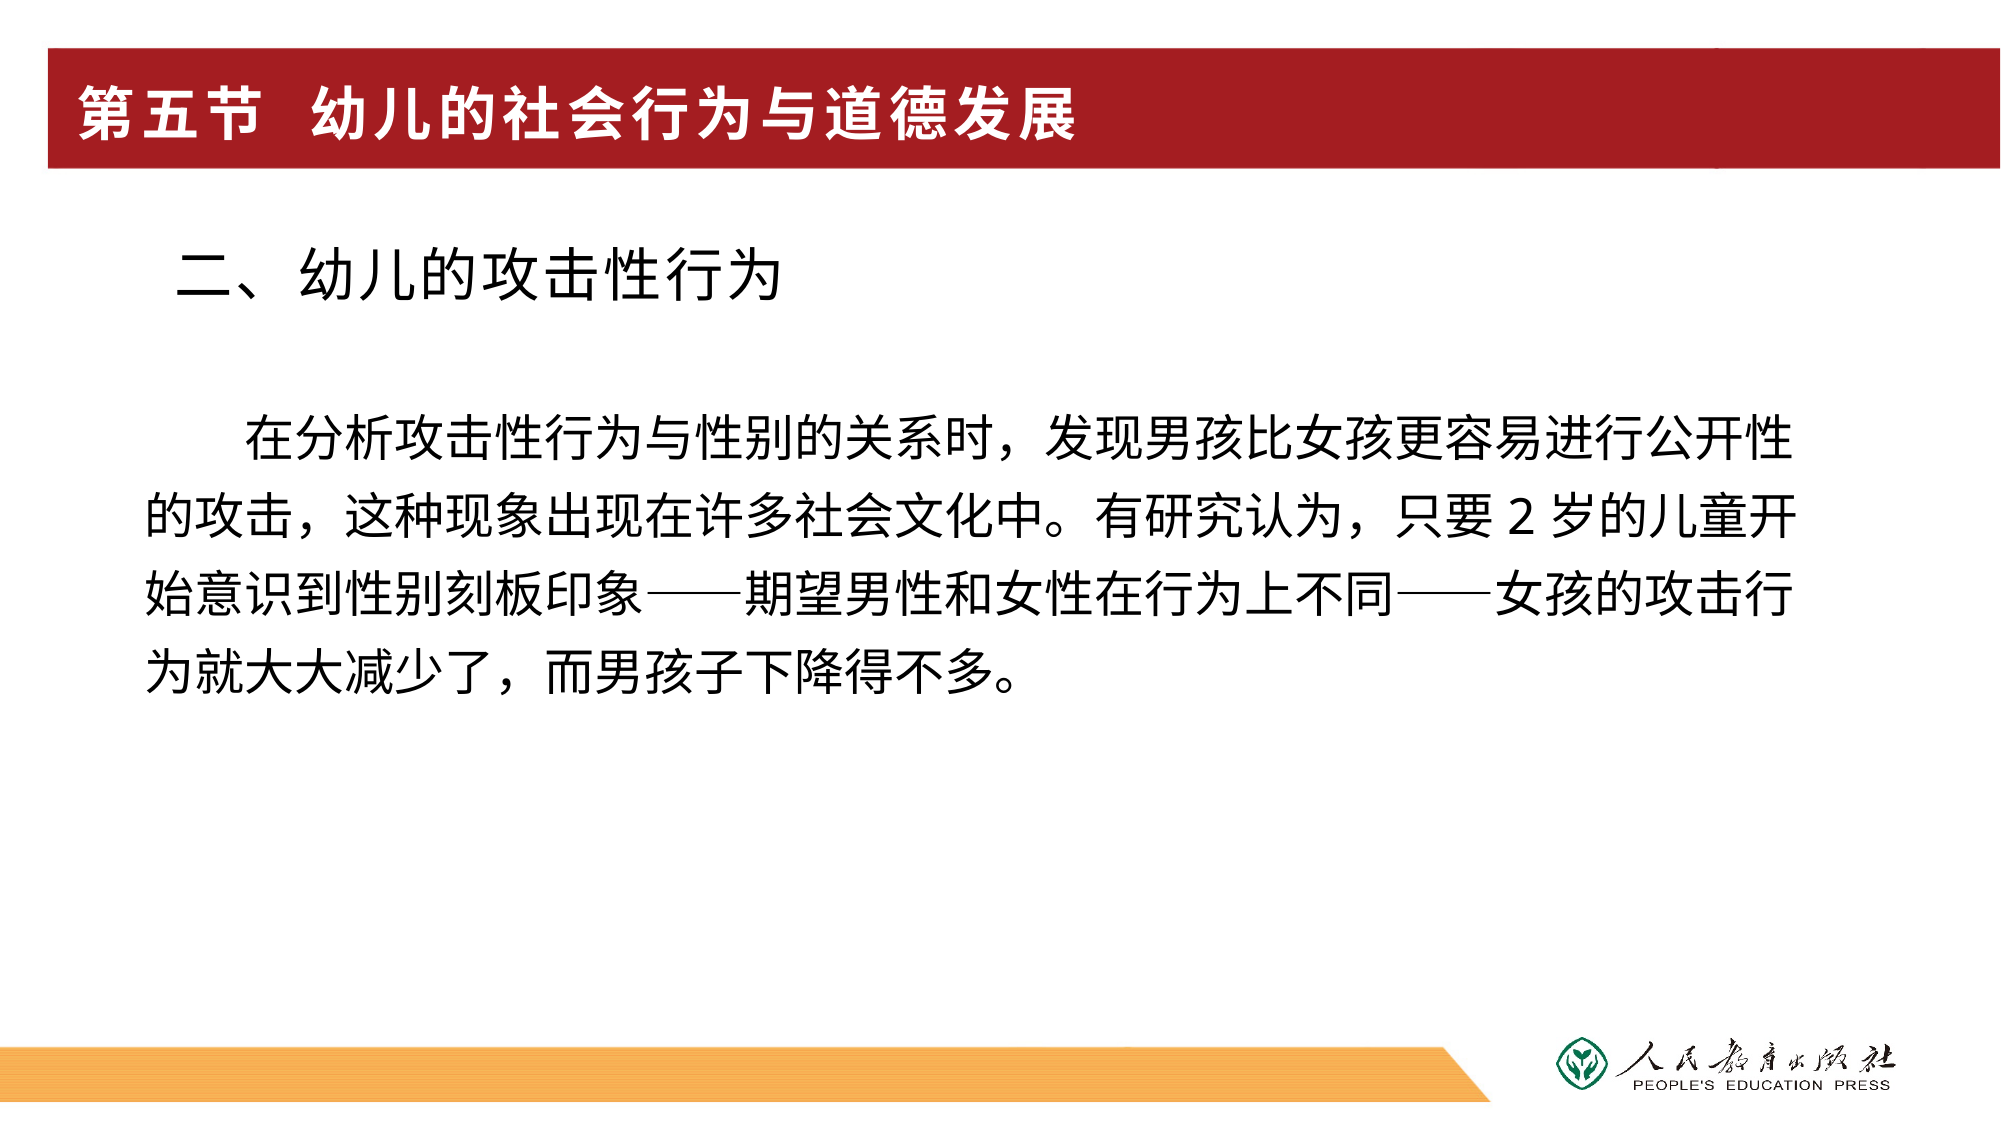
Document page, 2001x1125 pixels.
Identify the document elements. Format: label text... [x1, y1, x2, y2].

picture [0, 0, 2001, 1125]
list 在分析攻击性行为与性别的关系时，发现男孩比女孩更容易进行公开性的攻击，这种现象出现在许多社会文化中。有研究认为，只要2岁的儿童开始意识到性别刻板印象——期望男性和女性在行为上不同——女孩的攻击行为就大大减少了，而男孩子下降得不多。 [129, 380, 1828, 1017]
title 第五节 幼儿的社会行为与道德发展 [62, 57, 1788, 167]
list 二、幼儿的攻击性行为 [129, 209, 1828, 338]
